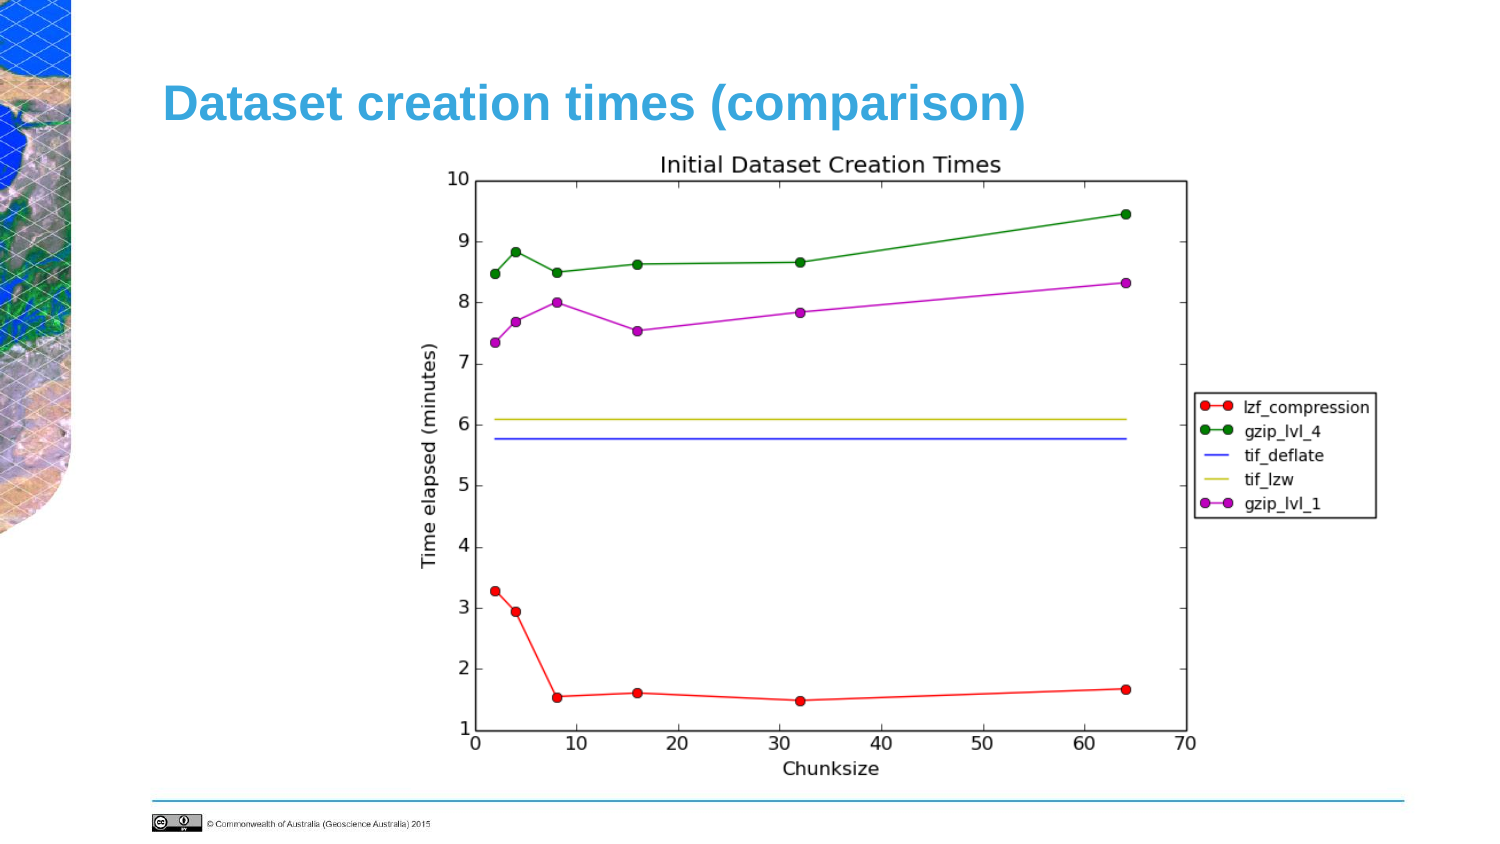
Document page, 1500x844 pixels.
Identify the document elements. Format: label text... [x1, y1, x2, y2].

title Dataset creation times (comparison) [147, 70, 1400, 130]
picture [0, 0, 1500, 844]
